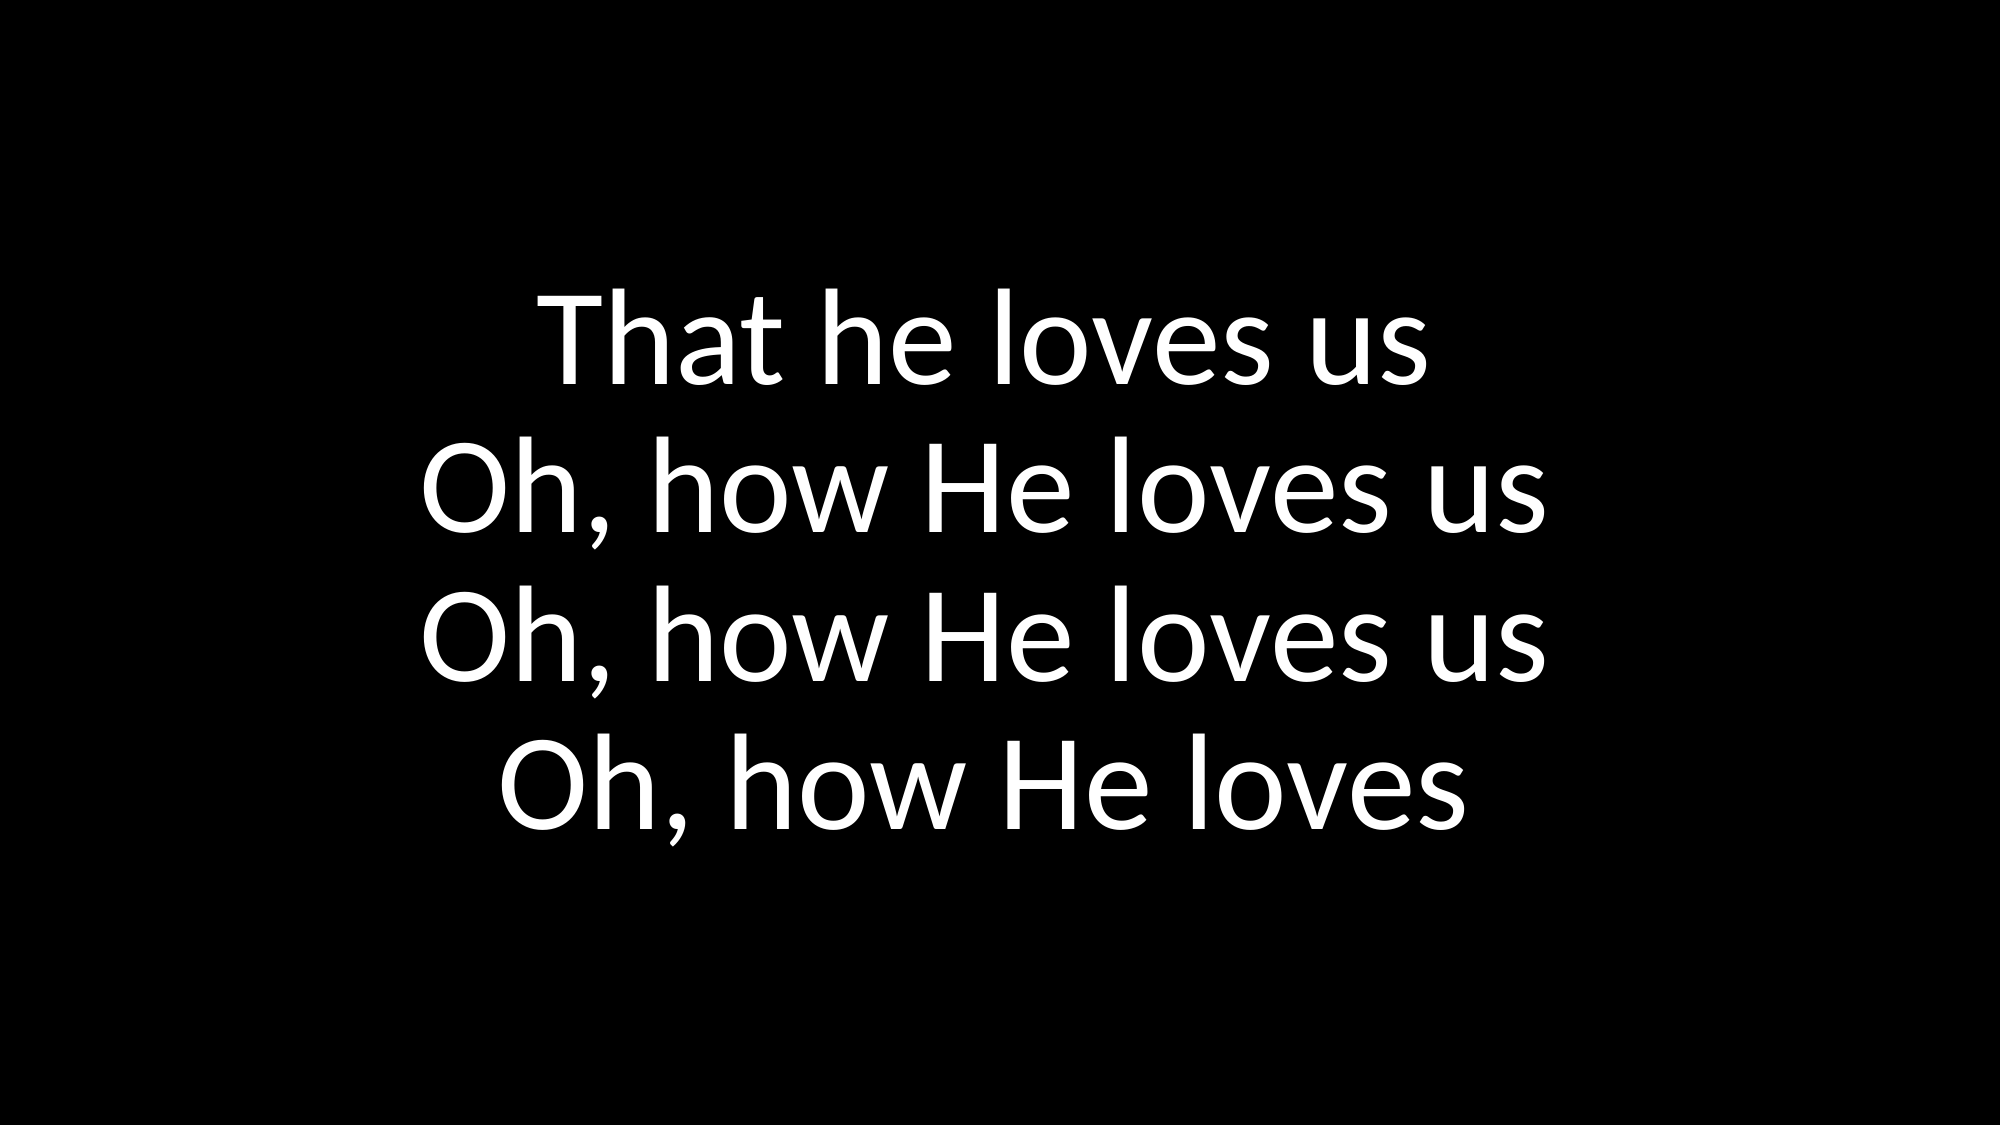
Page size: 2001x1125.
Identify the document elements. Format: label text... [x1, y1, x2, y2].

list That he loves us Oh, how He loves us Oh, how He loves us Oh, how He loves [0, 0, 2000, 1125]
